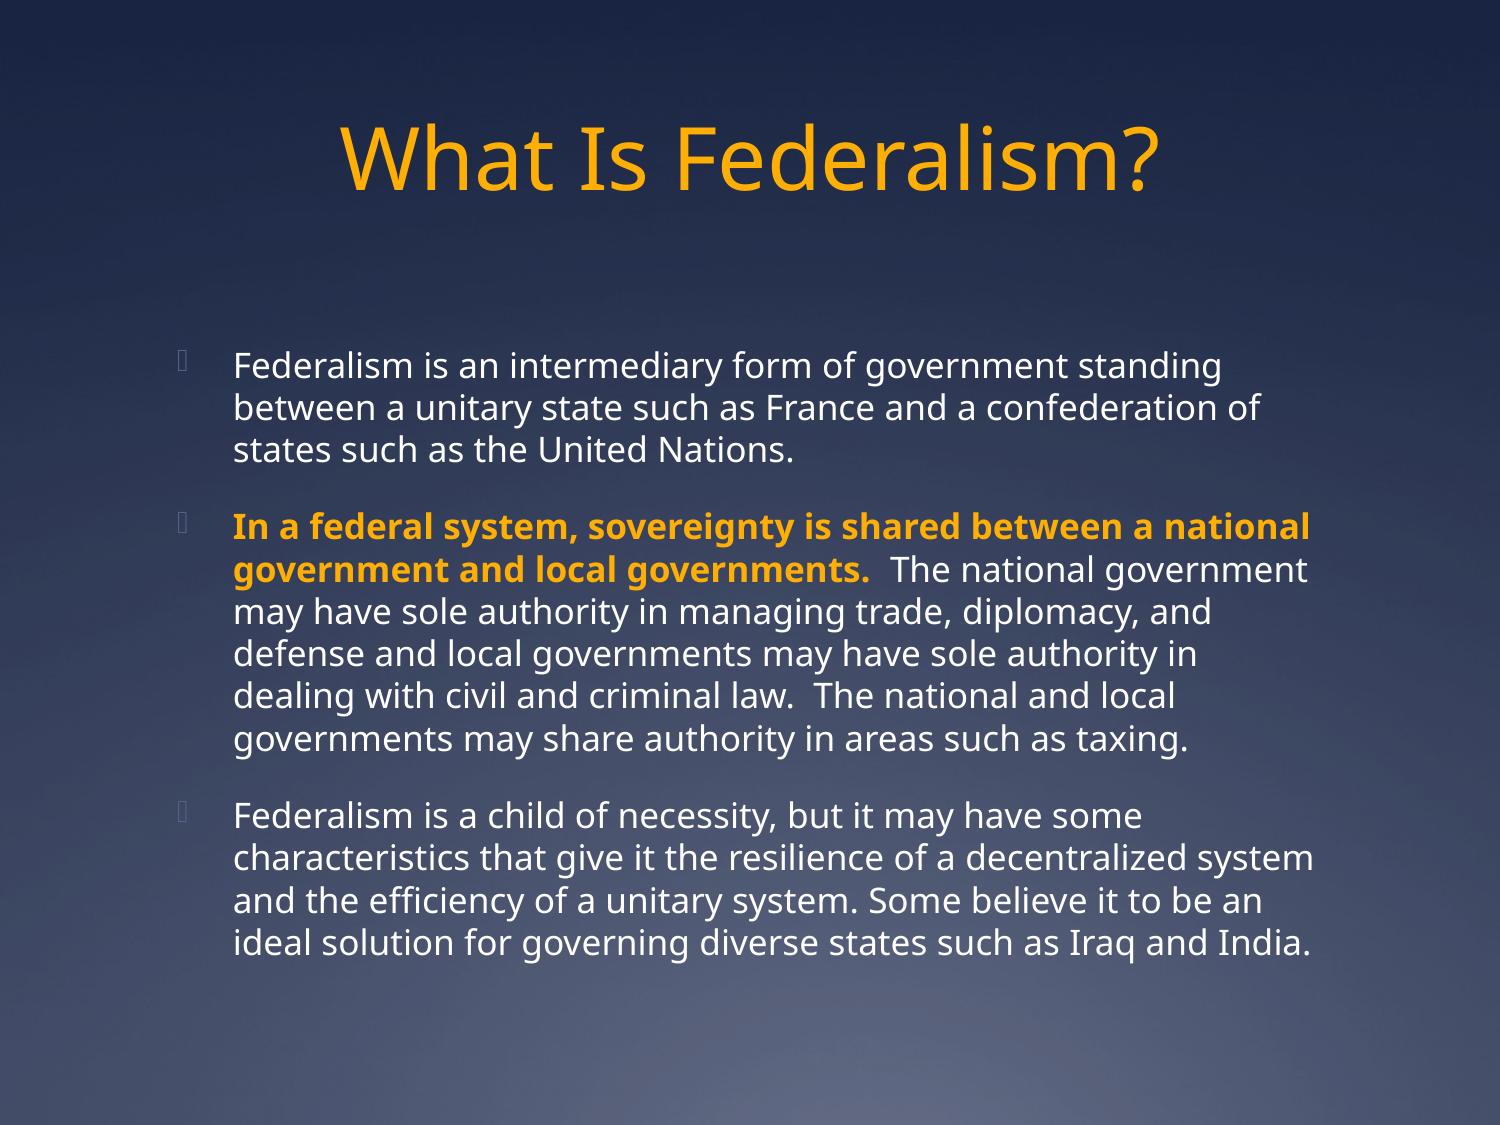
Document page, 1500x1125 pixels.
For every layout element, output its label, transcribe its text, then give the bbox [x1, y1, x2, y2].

list Federalism is an intermediary form of government standing between a unitary state such as France and a confederation of states such as the United Nations. In a federal system, sovereignty is shared between a national government and local governments. The national government may have sole authority in managing trade, diplomacy, and defense and local governments may have sole authority in dealing with civil and criminal law. The national and local governments may share authority in areas such as taxing. Federalism is a child of necessity, but it may have some characteristics that give it the resilience of a decentralized system and the efficiency of a unitary system. Some believe it to be an ideal solution for governing diverse states such as Iraq and India. [162, 335, 1338, 1005]
title What Is Federalism? [100, 95, 1400, 225]
